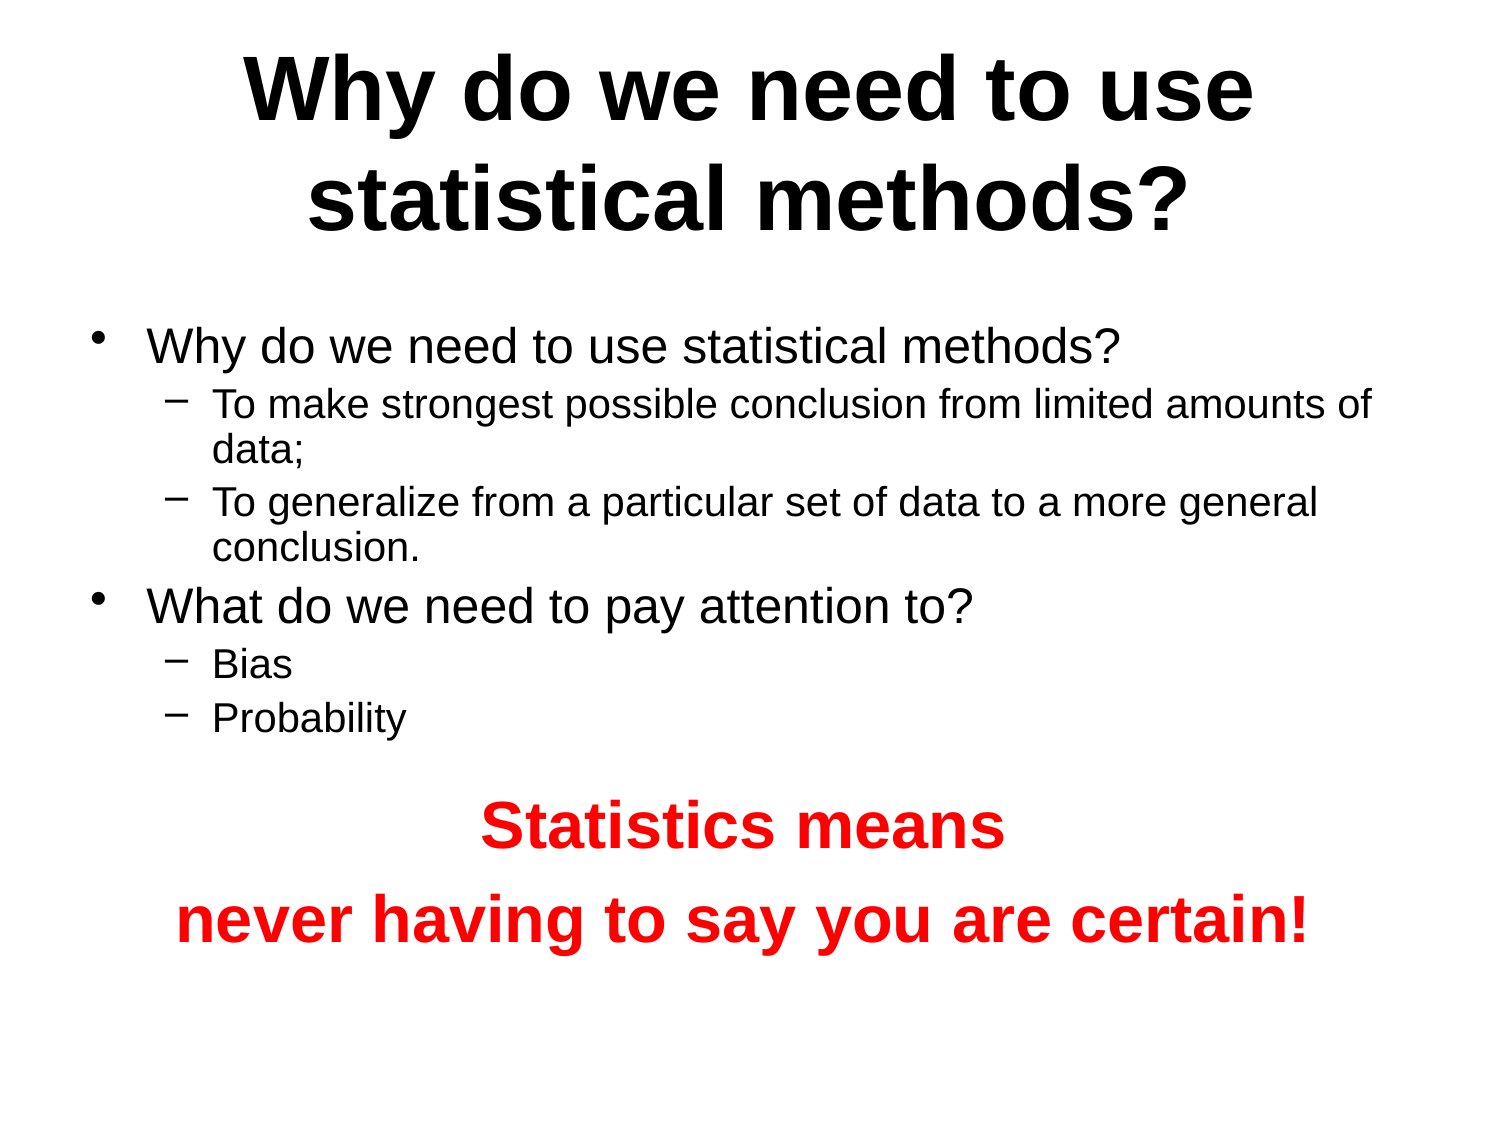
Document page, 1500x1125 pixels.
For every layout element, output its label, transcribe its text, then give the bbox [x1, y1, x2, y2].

text_box Statistics means never having to say you are certain! [68, 774, 1419, 963]
title Why do we need to use statistical methods? [74, 44, 1426, 233]
list Why do we need to use statistical methods? To make strongest possible conclusion from limited amounts of data; To generalize from a particular set of data to a more general conclusion. What do we need to pay attention to? Bias Probability [74, 312, 1426, 1006]
